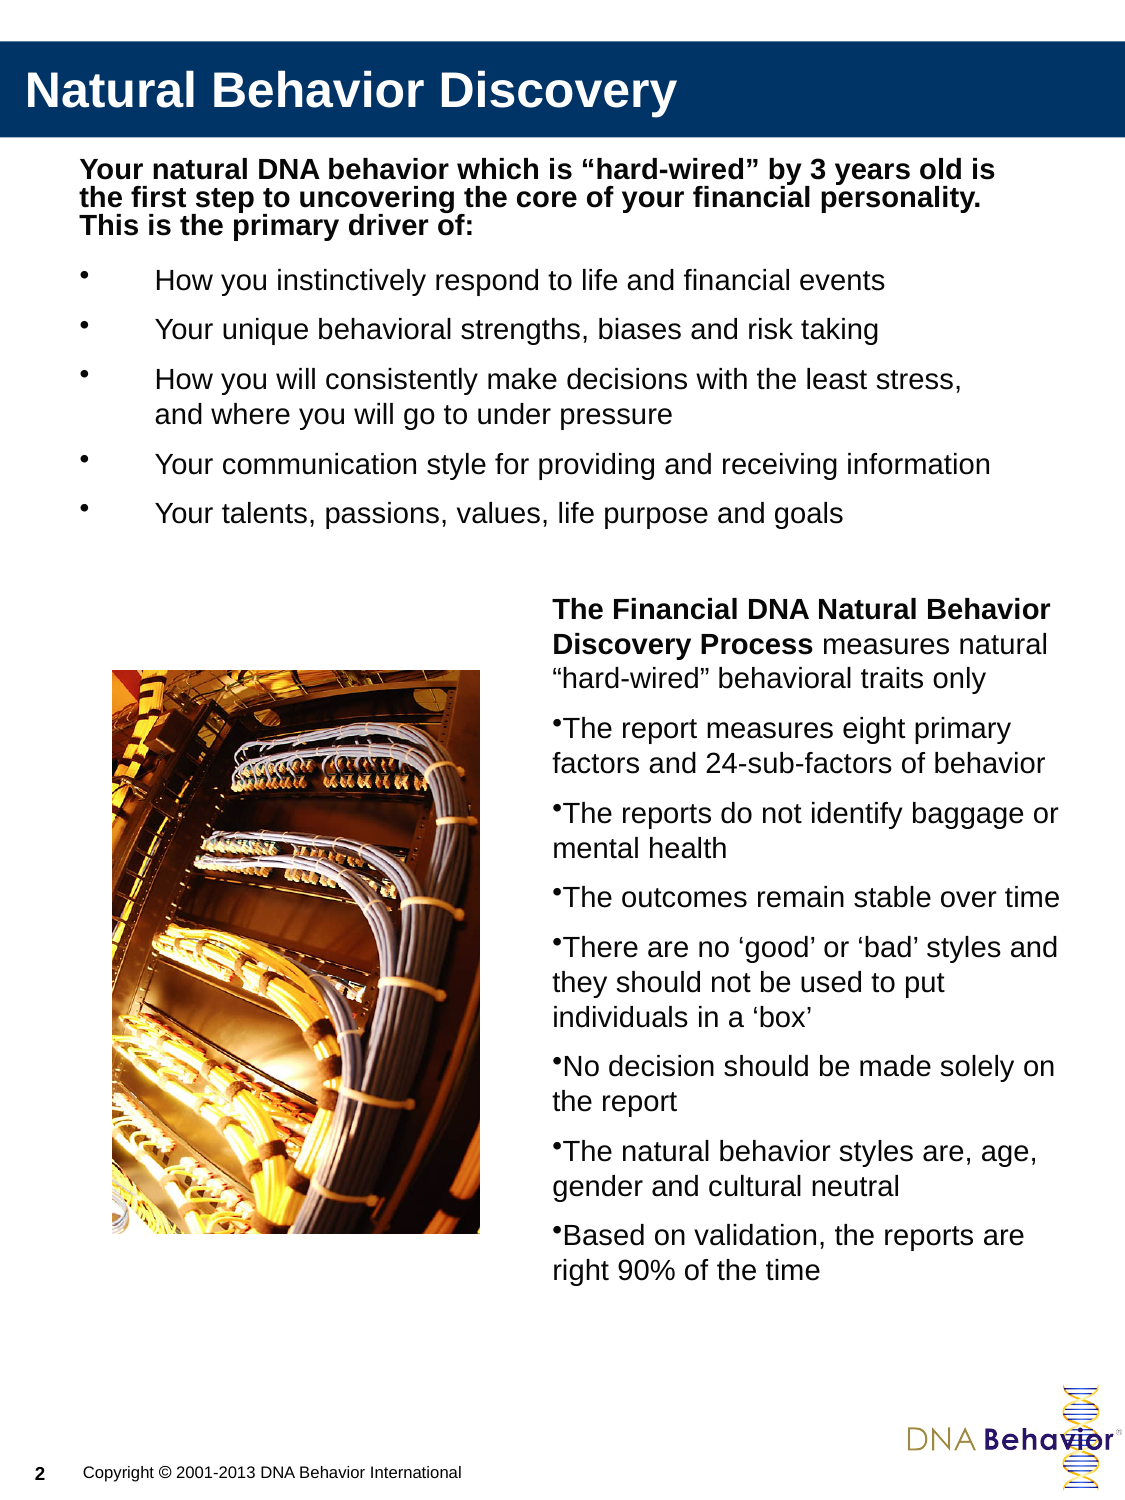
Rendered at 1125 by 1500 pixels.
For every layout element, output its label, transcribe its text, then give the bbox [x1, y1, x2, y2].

text_box The Financial DNA Natural Behavior Discovery Process measures natural “hard-wired” behavioral traits only The report measures eight primary factors and 24-sub-factors of behavior The reports do not identify baggage or mental health The outcomes remain stable over time There are no ‘good’ or ‘bad’ styles and they should not be used to put individuals in a ‘box’ No decision should be made solely on the report The natural behavior styles are, age, gender and cultural neutral Based on validation, the reports are right 90% of the time [537, 582, 1088, 1294]
picture [905, 1374, 1125, 1500]
text_box How you instinctively respond to life and financial events Your unique behavioral strengths, biases and risk taking How you will consistently make decisions with the least stress, and where you will go to under pressure Your communication style for providing and receiving information Your talents, passions, values, life purpose and goals [64, 253, 1031, 537]
picture [112, 670, 480, 1235]
text_box Your natural DNA behavior which is “hard-wired” by 3 years old is the first step to uncovering the core of your financial personality. This is the primary driver of: [64, 150, 1063, 249]
title Natural Behavior Discovery [24, 37, 1125, 138]
